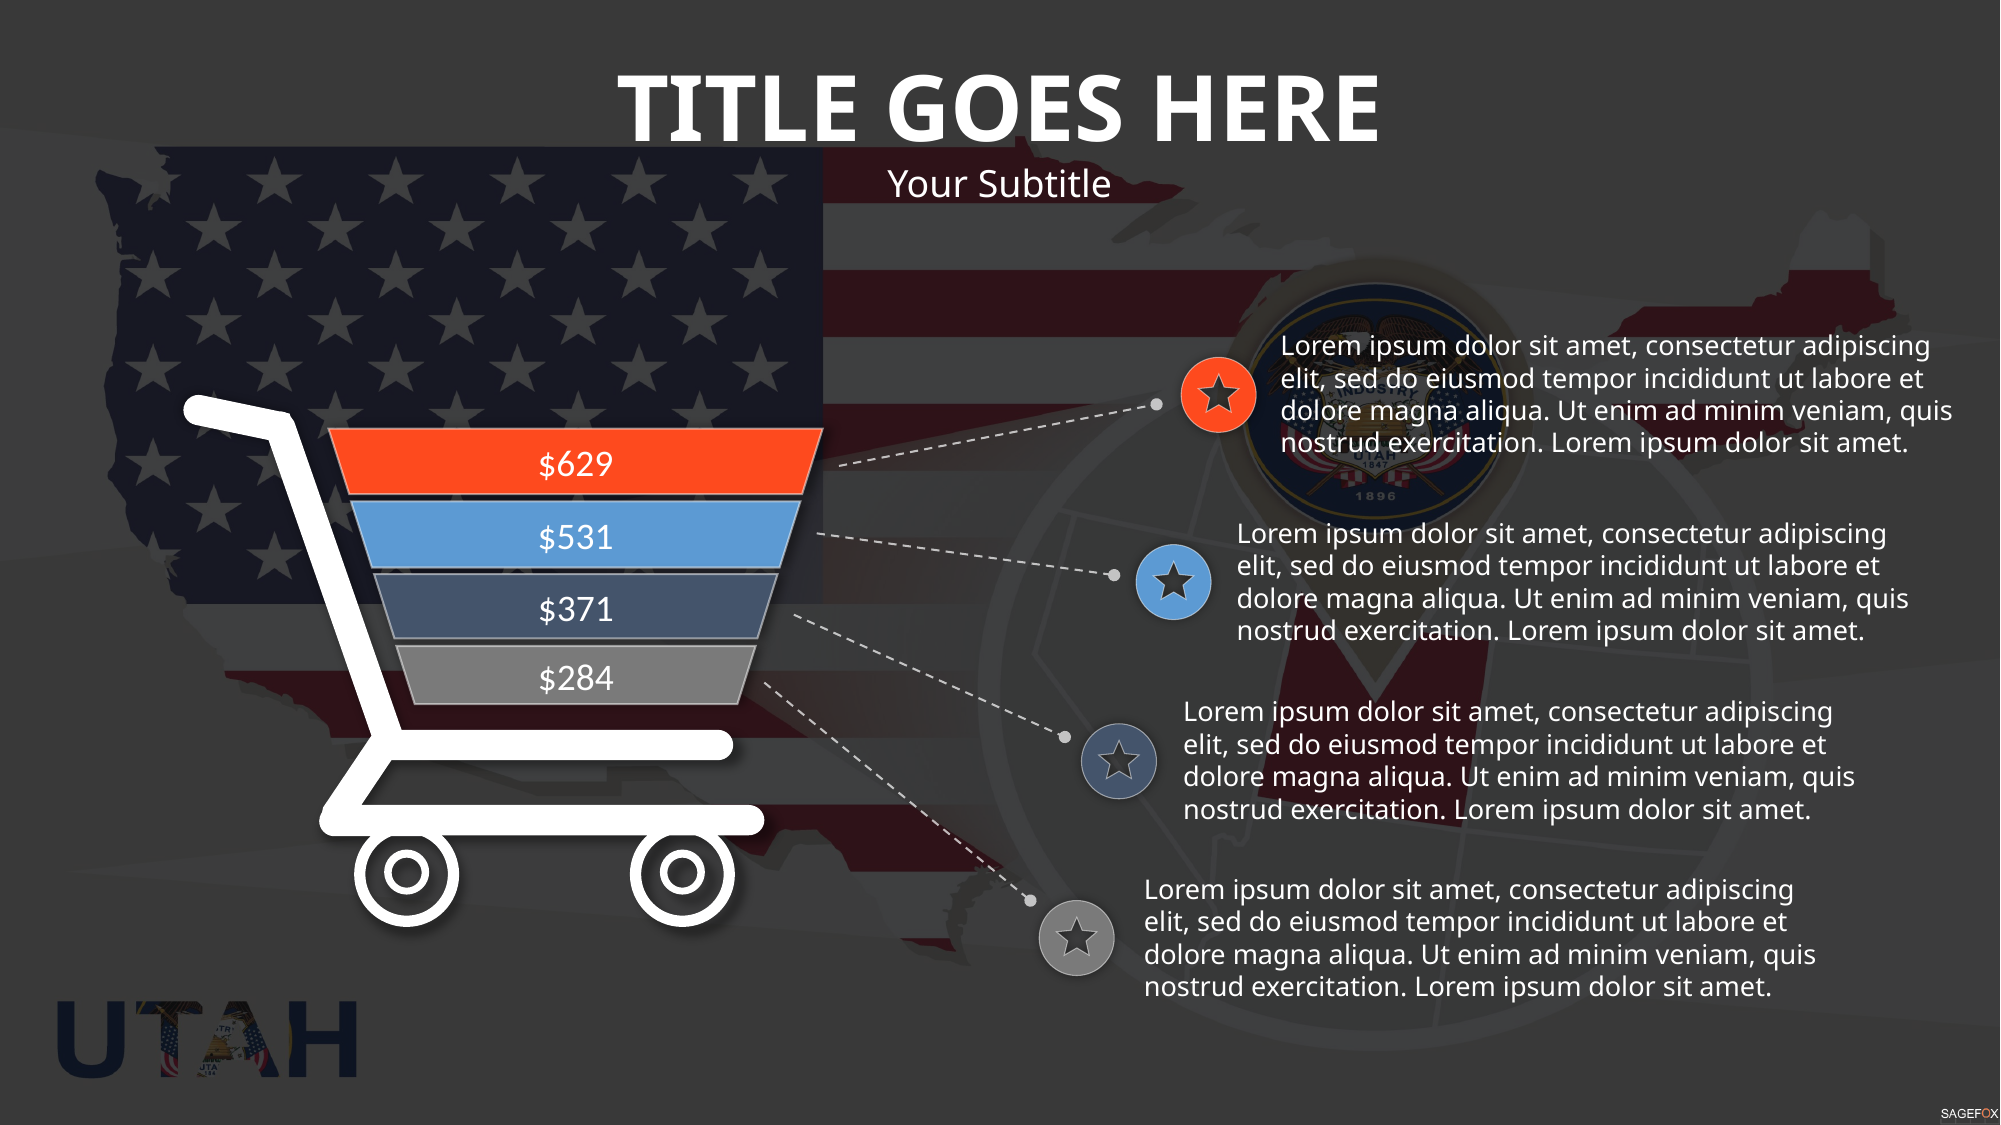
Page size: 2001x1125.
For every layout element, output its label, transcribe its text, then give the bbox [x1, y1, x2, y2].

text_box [793, 614, 1065, 738]
text_box [1135, 543, 1213, 621]
text_box $531 [349, 500, 802, 569]
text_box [816, 533, 1115, 576]
text_box Lorem ipsum dolor sit amet, consectetur adipiscing elit, sed do eiusmod tempor incididunt ut labore et dolore magna aliqua. Ut enim ad minim veniam, quis nostrud exercitation. Lorem ipsum dolor sit amet. [1221, 508, 1941, 654]
text_box [1180, 356, 1258, 434]
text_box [764, 682, 1031, 901]
text_box $371 [372, 572, 779, 640]
text_box TITLE GOES HERE Your Subtitle [548, 42, 1452, 212]
text_box [182, 393, 764, 928]
text_box $284 [394, 644, 758, 706]
text_box Lorem ipsum dolor sit amet, consectetur adipiscing elit, sed do eiusmod tempor incididunt ut labore et dolore magna aliqua. Ut enim ad minim veniam, quis nostrud exercitation. Lorem ipsum dolor sit amet. [1168, 687, 1887, 832]
picture [1940, 0, 2001, 1125]
text_box $629 [327, 427, 825, 495]
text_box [838, 404, 1157, 466]
text_box Lorem ipsum dolor sit amet, consectetur adipiscing elit, sed do eiusmod tempor incididunt ut labore et dolore magna aliqua. Ut enim ad minim veniam, quis nostrud exercitation. Lorem ipsum dolor sit amet. [1129, 864, 1848, 1010]
text_box [1080, 722, 1158, 800]
text_box Lorem ipsum dolor sit amet, consectetur adipiscing elit, sed do eiusmod tempor incididunt ut labore et dolore magna aliqua. Ut enim ad minim veniam, quis nostrud exercitation. Lorem ipsum dolor sit amet. [1265, 321, 1985, 466]
text_box [1038, 899, 1116, 977]
